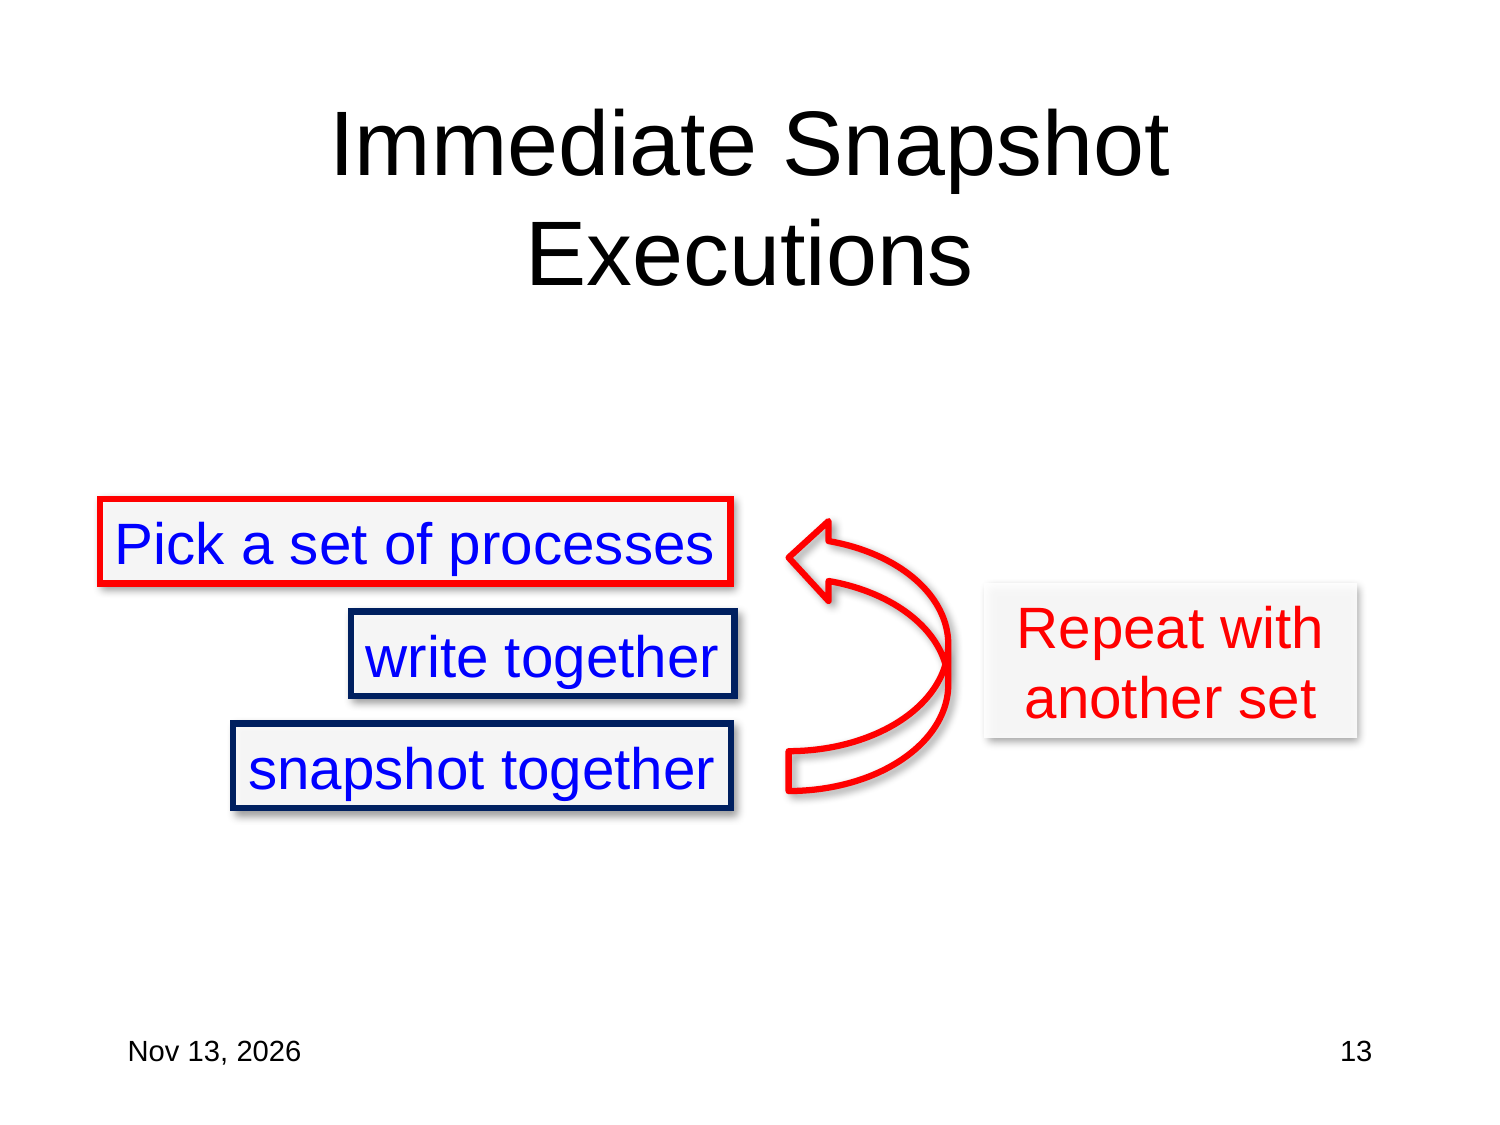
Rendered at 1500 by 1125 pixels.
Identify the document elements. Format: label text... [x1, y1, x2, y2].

title Immediate Snapshot Executions [112, 99, 1388, 288]
slide_number 27-Oct-10 [112, 1024, 426, 1101]
text_box Repeat with another set [984, 583, 1358, 738]
text_box write together [350, 611, 735, 697]
text_box [788, 521, 949, 792]
text_box Even number of odd degree vertexes [789, 657, 948, 791]
slide_number 13 [1074, 1024, 1388, 1101]
text_box snapshot together [233, 723, 731, 809]
text_box Pick a set of processes [99, 498, 731, 584]
